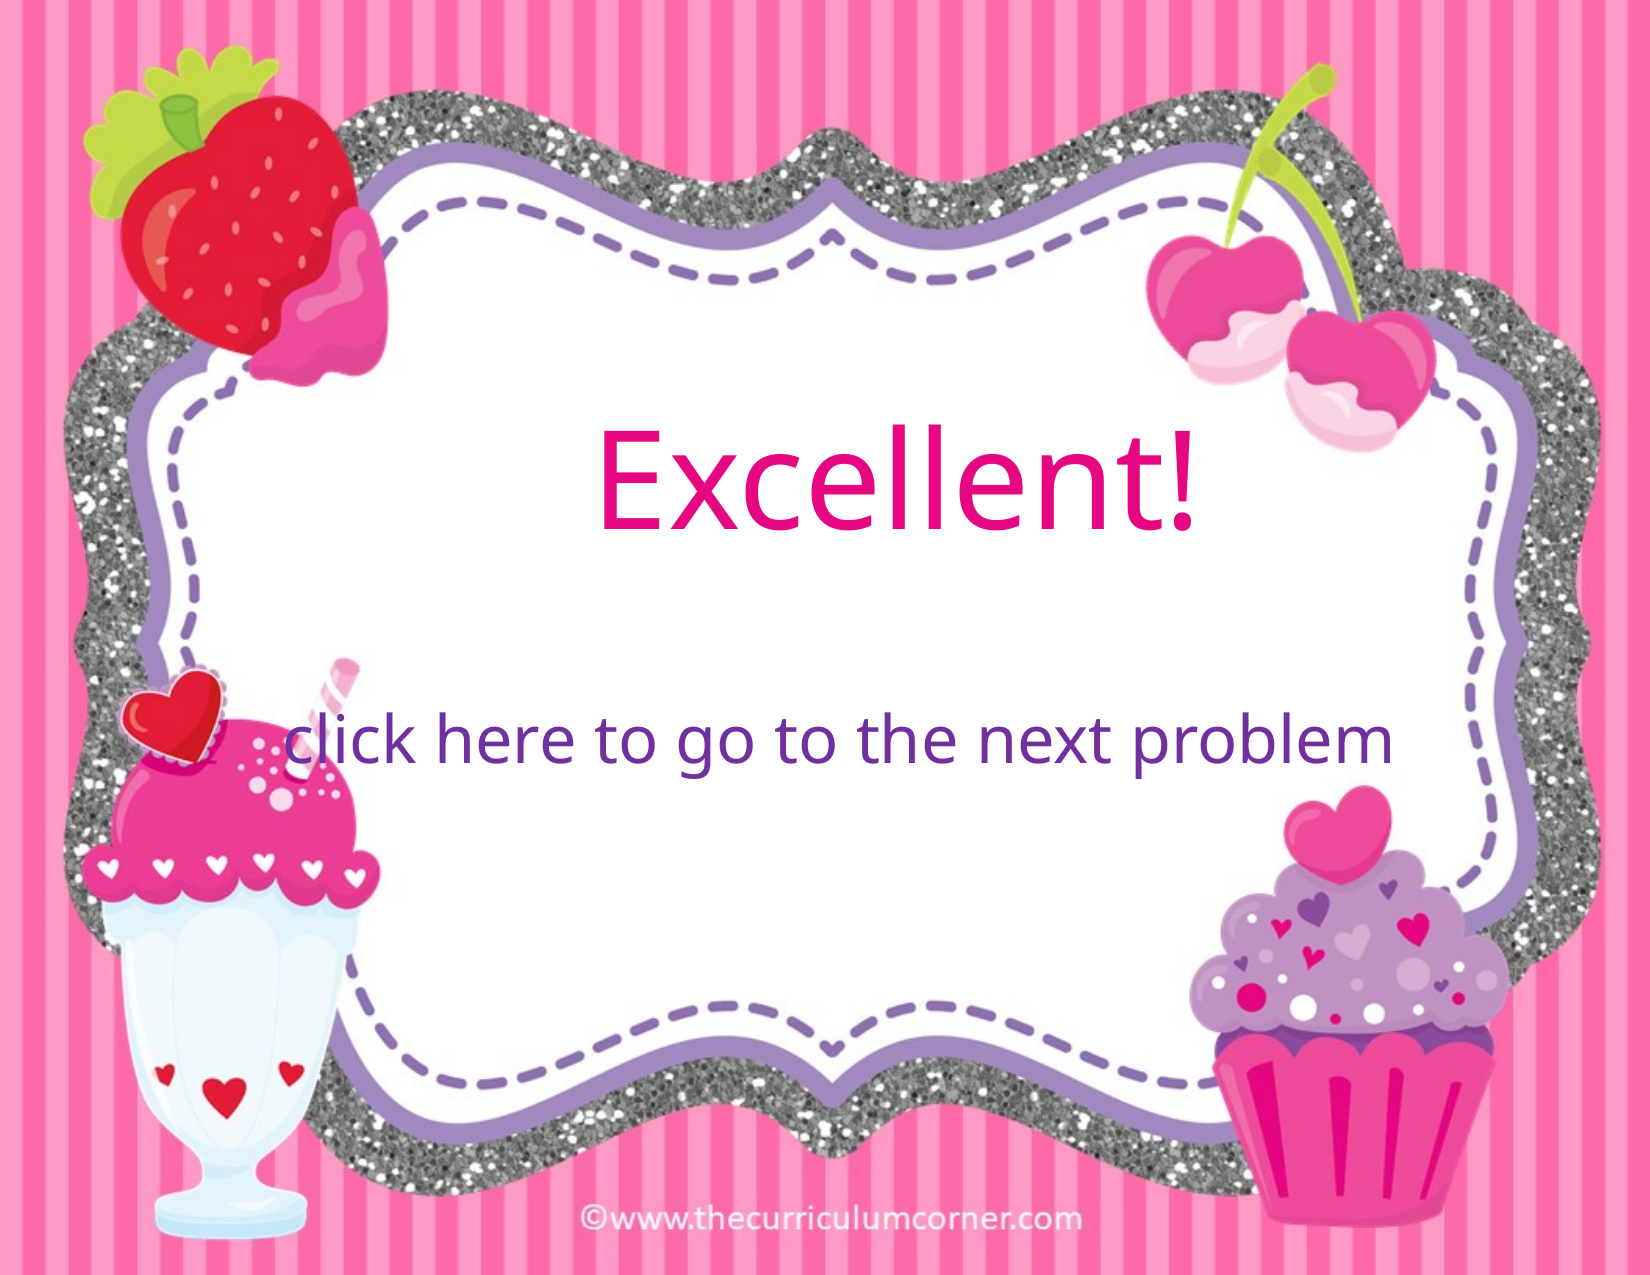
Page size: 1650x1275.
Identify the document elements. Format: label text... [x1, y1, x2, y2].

text_box click here to go to the next problem [268, 689, 1413, 785]
picture [0, 0, 1650, 1275]
text_box Excellent! [577, 384, 1217, 565]
